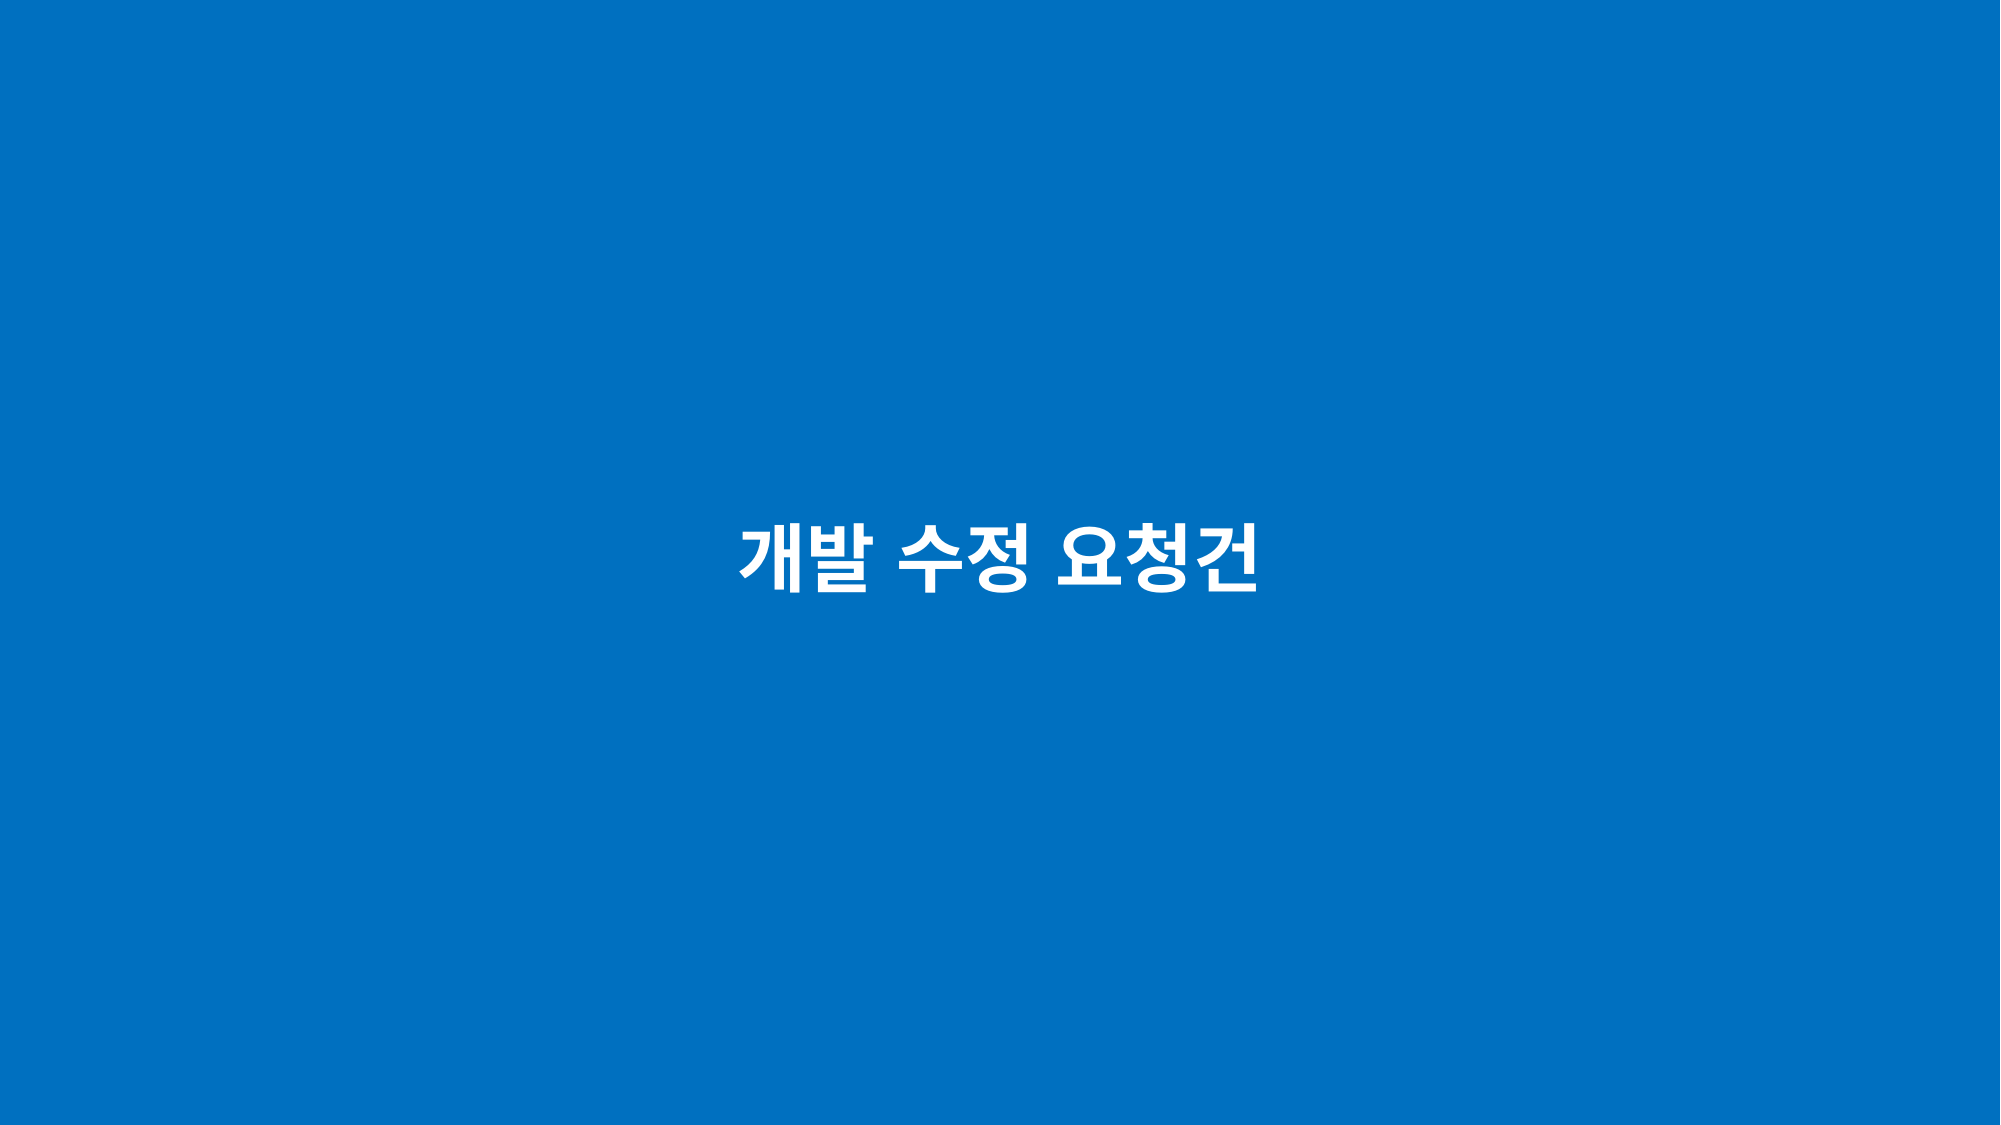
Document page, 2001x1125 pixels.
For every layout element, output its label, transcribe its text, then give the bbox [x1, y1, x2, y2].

title 개발 수정 요청건 [0, 0, 2000, 1125]
